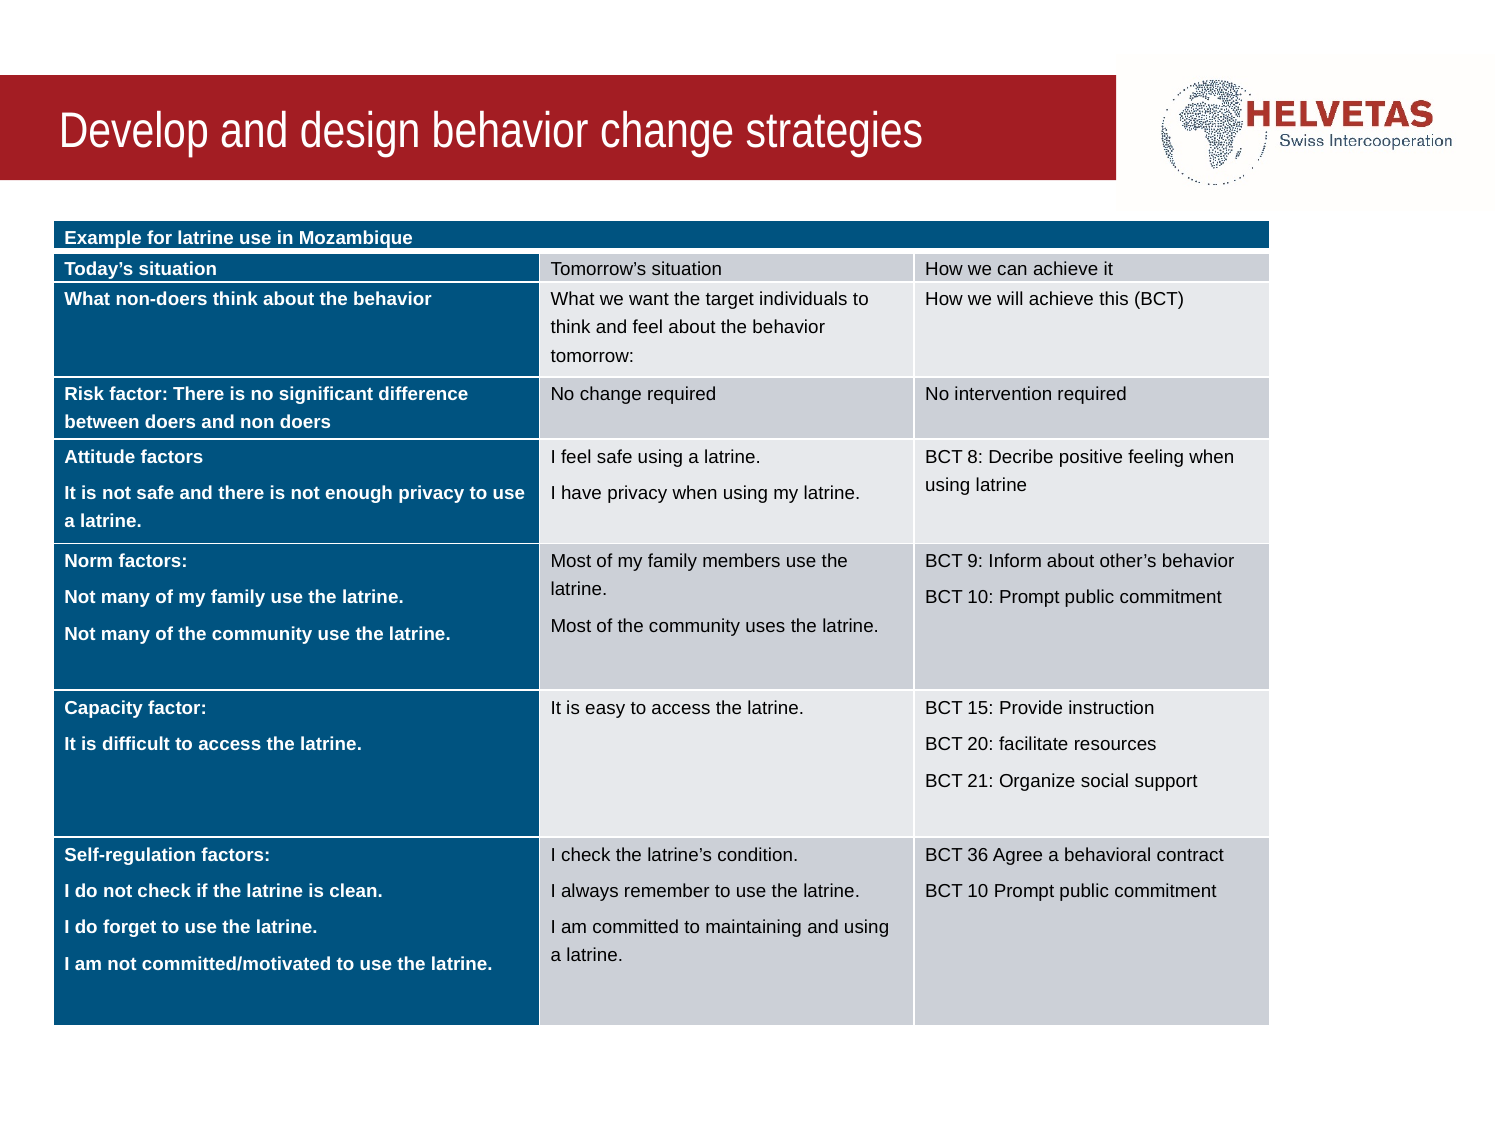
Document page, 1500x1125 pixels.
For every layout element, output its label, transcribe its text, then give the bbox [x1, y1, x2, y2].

table_cell Norm factors: Not many of my family use the latrine. Not many of the community use the latrine. [54, 544, 539, 689]
picture [1116, 54, 1495, 211]
table_cell How we will achieve this (BCT) [915, 283, 1269, 376]
table_cell BCT 36 Agree a behavioral contract BCT 10 Prompt public commitment [915, 838, 1269, 1025]
table_cell It is easy to access the latrine. [540, 691, 913, 836]
table_cell No intervention required [915, 378, 1269, 438]
table_cell Most of my family members use the latrine. Most of the community uses the latrine. [540, 544, 913, 689]
table_cell Attitude factors It is not safe and there is not enough privacy to use a latrine. [54, 440, 539, 543]
table_cell What we want the target individuals to think and feel about the behavior tomorrow: [540, 283, 913, 376]
table_cell No change required [540, 378, 913, 438]
table_cell BCT 8: Decribe positive feeling when using latrine [915, 440, 1269, 543]
table_cell BCT 15: Provide instruction BCT 20: facilitate resources BCT 21: Organize social support [915, 691, 1269, 836]
table_cell Self-regulation factors: I do not check if the latrine is clean. I do forget to use the latrine. I am not committed/motivated to use the latrine. [54, 838, 539, 1025]
table_cell What non-doers think about the behavior [54, 283, 539, 376]
table_cell How we can achieve it [915, 254, 1269, 281]
table_cell I feel safe using a latrine. I have privacy when using my latrine. [540, 440, 913, 543]
table_cell BCT 9: Inform about other’s behavior BCT 10: Prompt public commitment [915, 544, 1269, 689]
title Develop and design behavior change strategies [0, 74, 1117, 181]
table_cell Capacity factor: It is difficult to access the latrine. [54, 691, 539, 836]
table_cell Today’s situation [54, 254, 539, 281]
table_header Example for latrine use in Mozambique [54, 221, 1269, 248]
table_cell Risk factor: There is no significant difference between doers and non doers [54, 378, 539, 438]
table_cell Tomorrow’s situation [540, 254, 913, 281]
table_cell I check the latrine’s condition. I always remember to use the latrine. I am committed to maintaining and using a latrine. [540, 838, 913, 1025]
